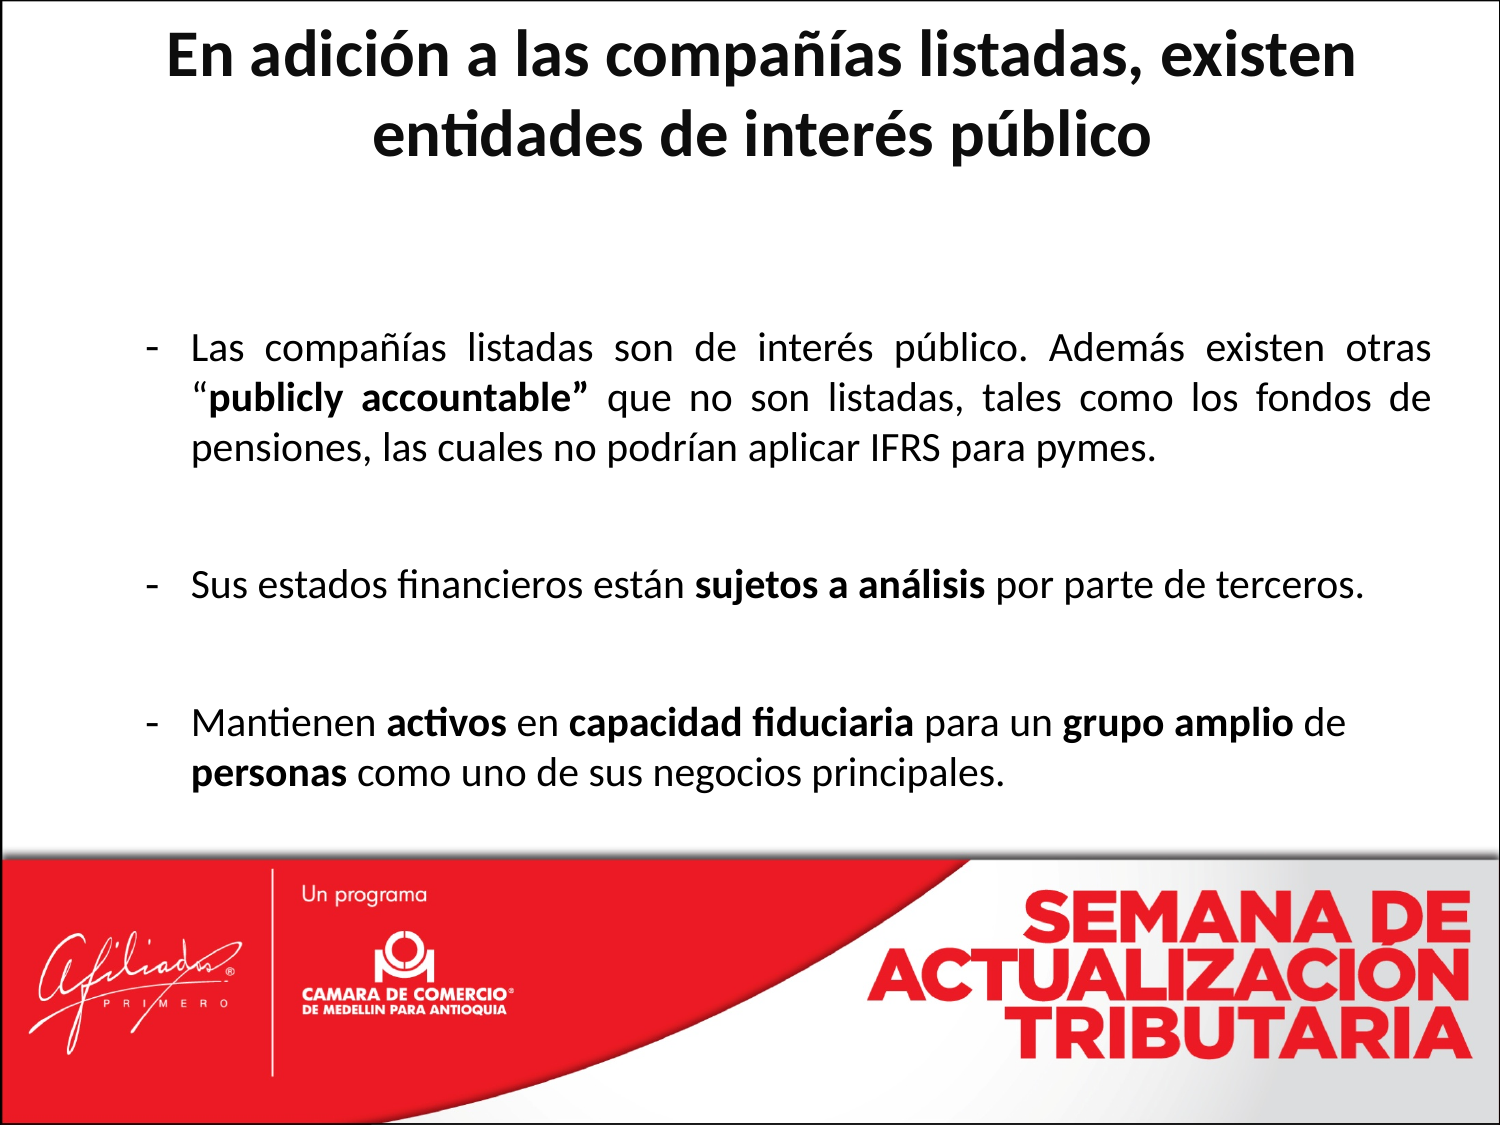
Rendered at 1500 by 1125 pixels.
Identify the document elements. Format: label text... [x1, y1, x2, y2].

text_box Las compañías listadas son de interés público. Además existen otras “publicly accountable” que no son listadas, tales como los fondos de pensiones, las cuales no podrían aplicar IFRS para pymes. Sus estados financieros están sujetos a análisis por parte de terceros. Mantienen activos en capacidad fiduciaria para un grupo amplio de personas como uno de sus negocios principales. [88, 243, 1447, 828]
picture [0, 0, 1500, 1125]
title En adición a las compañías listadas, existen entidades de interés público [100, 54, 1426, 205]
